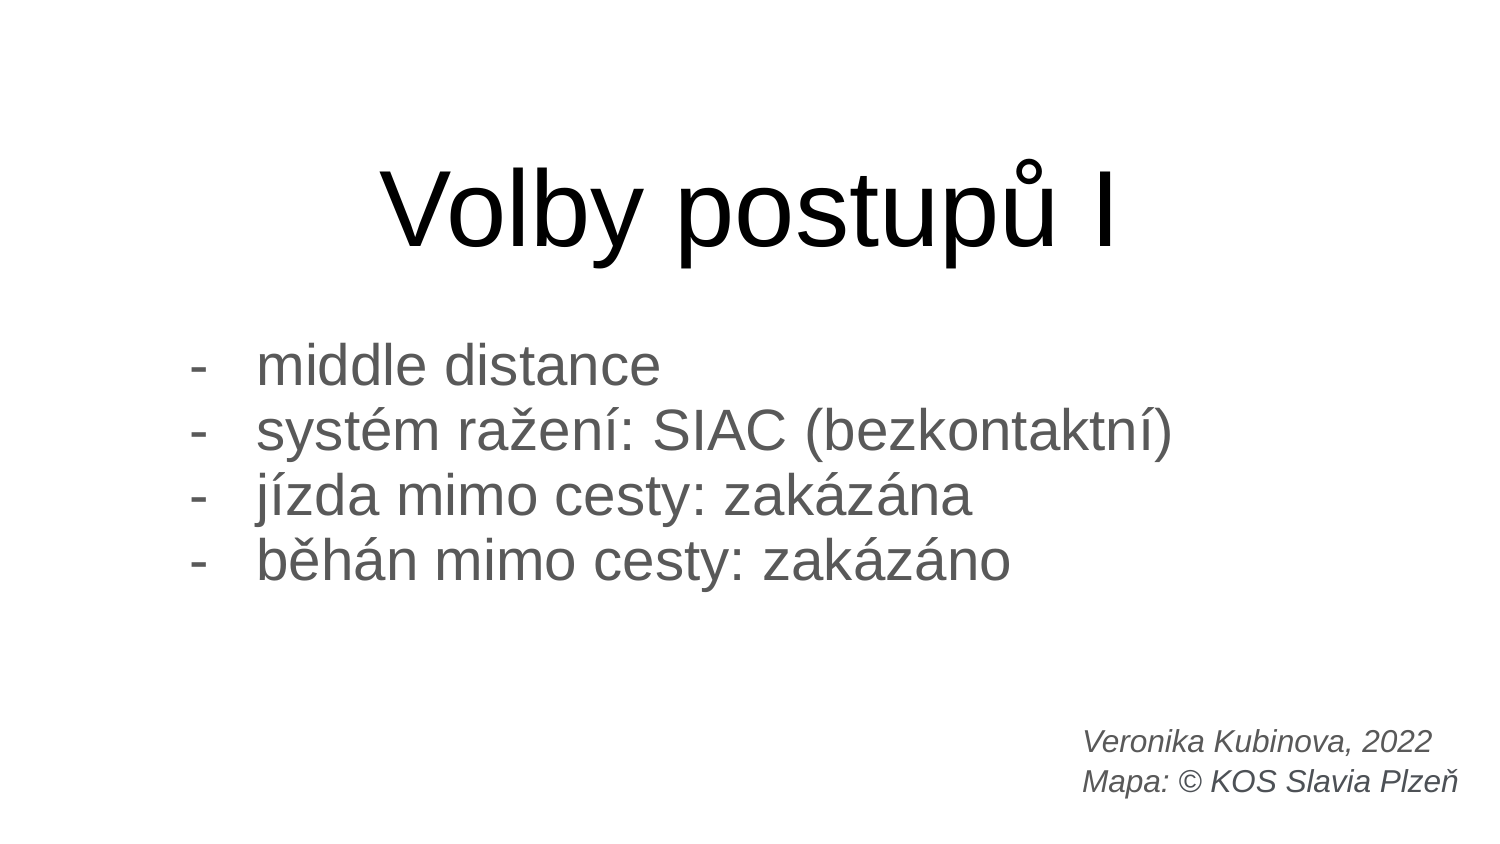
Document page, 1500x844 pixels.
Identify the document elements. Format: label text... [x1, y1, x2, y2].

title Volby postupů I [51, 122, 1449, 286]
subtitle Veronika Kubinova, 2022 Mapa: © KOS Slavia Plzeň [1067, 703, 1481, 820]
subtitle middle distance systém ražení: SIAC (bezkontaktní) jízda mimo cesty: zakázána běhán mimo cesty: zakázáno [166, 317, 1334, 661]
